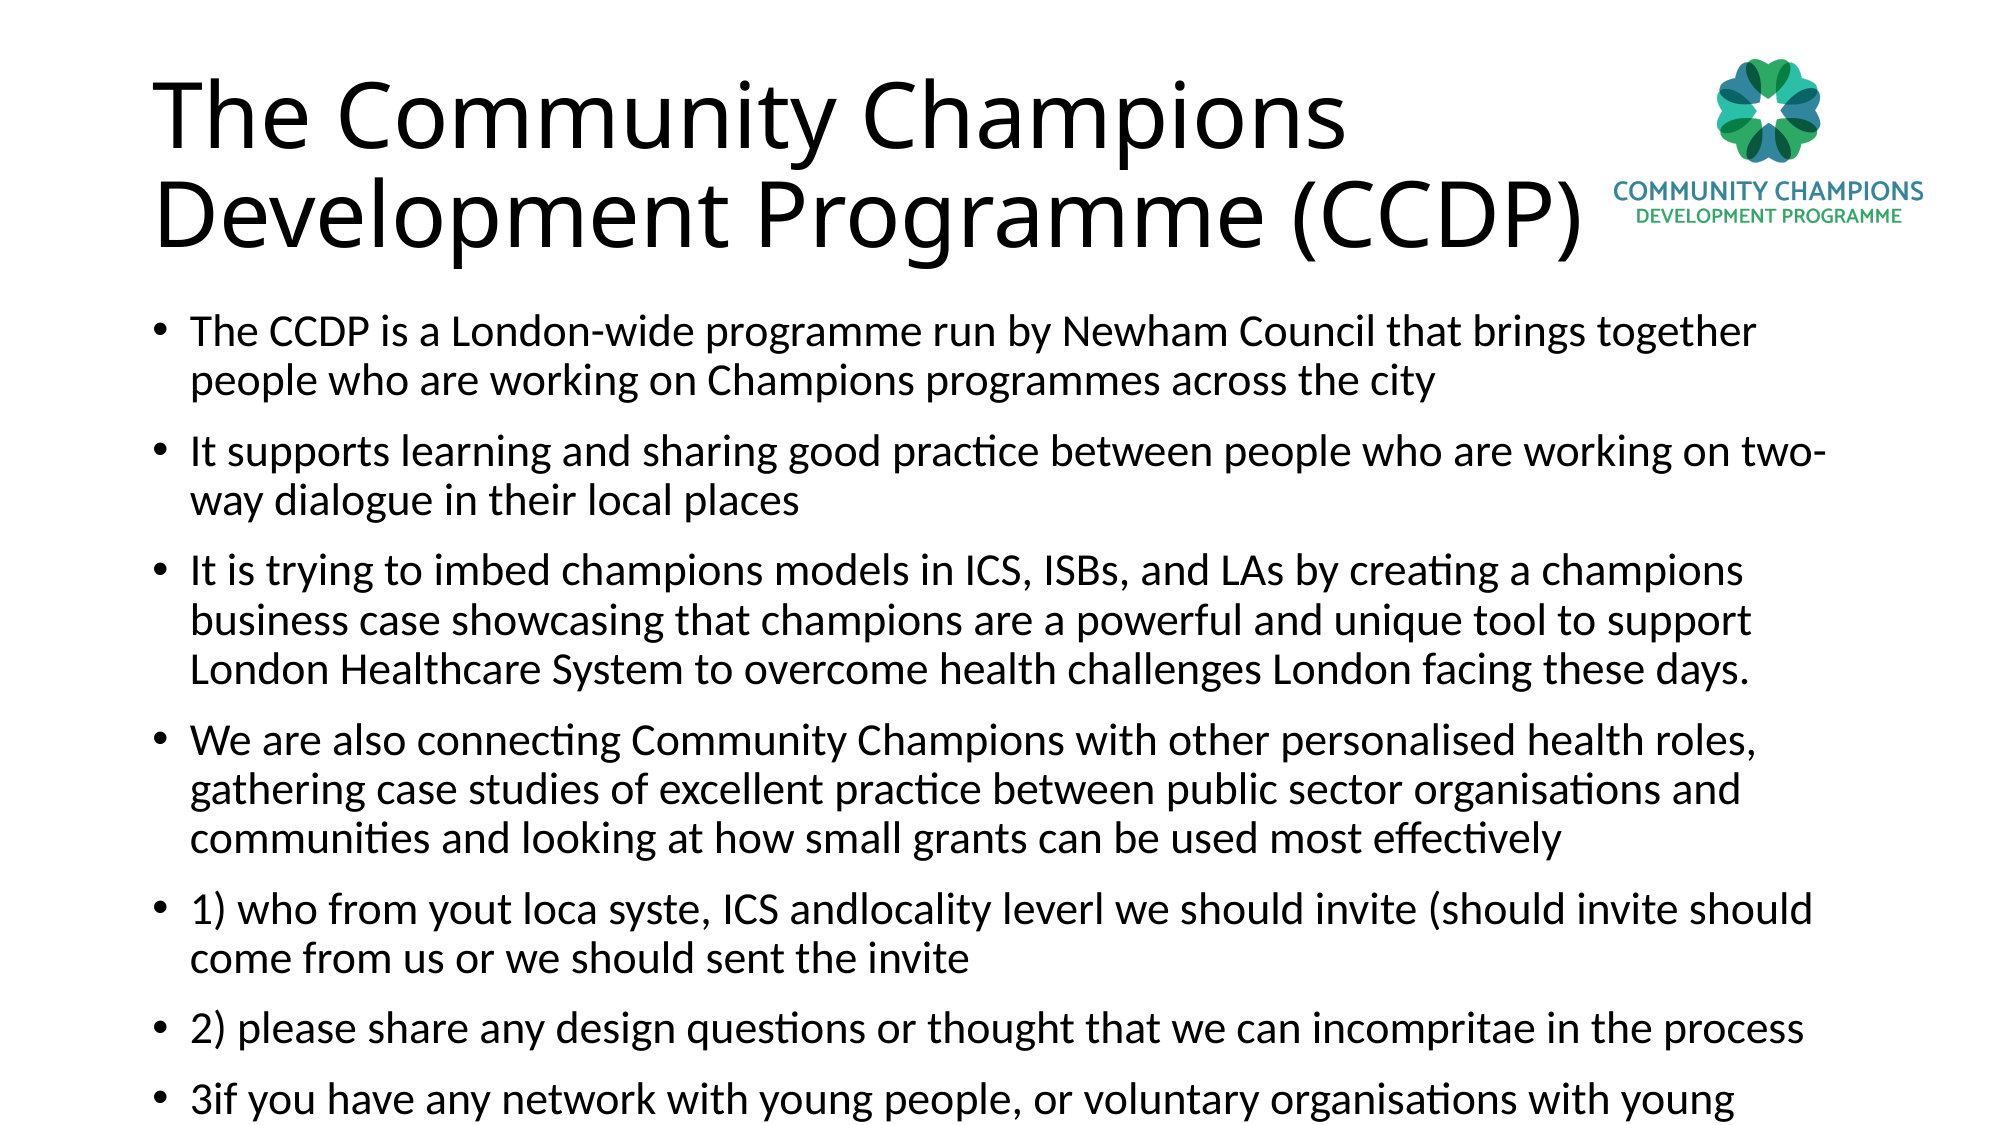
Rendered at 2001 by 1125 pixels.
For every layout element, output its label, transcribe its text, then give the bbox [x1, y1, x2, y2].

picture [1863, 59, 1923, 223]
title The Community Champions Development Programme (CCDP) [137, 59, 1863, 278]
list The CCDP is a London-wide programme run by Newham Council that brings together people who are working on Champions programmes across the city It supports learning and sharing good practice between people who are working on two-way dialogue in their local places It is trying to imbed champions models in ICS, ISBs, and LAs by creating a champions business case showcasing that champions are a powerful and unique tool to support London Healthcare System to overcome health challenges London facing these days. We are also connecting Community Champions with other personalised health roles, gathering case studies of excellent practice between public sector organisations and communities and looking at how small grants can be used most effectively 1) who from yout loca syste, ICS andlocality leverl we should invite (should invite should come from us or we should sent the invite 2) please share any design questions or thought that we can incompritae in the process 3if you have any network with young people, or voluntary organisations with young people, please share with us Ask Kath to pass information into Jane and find out if she is able to join us. [137, 299, 1863, 1014]
